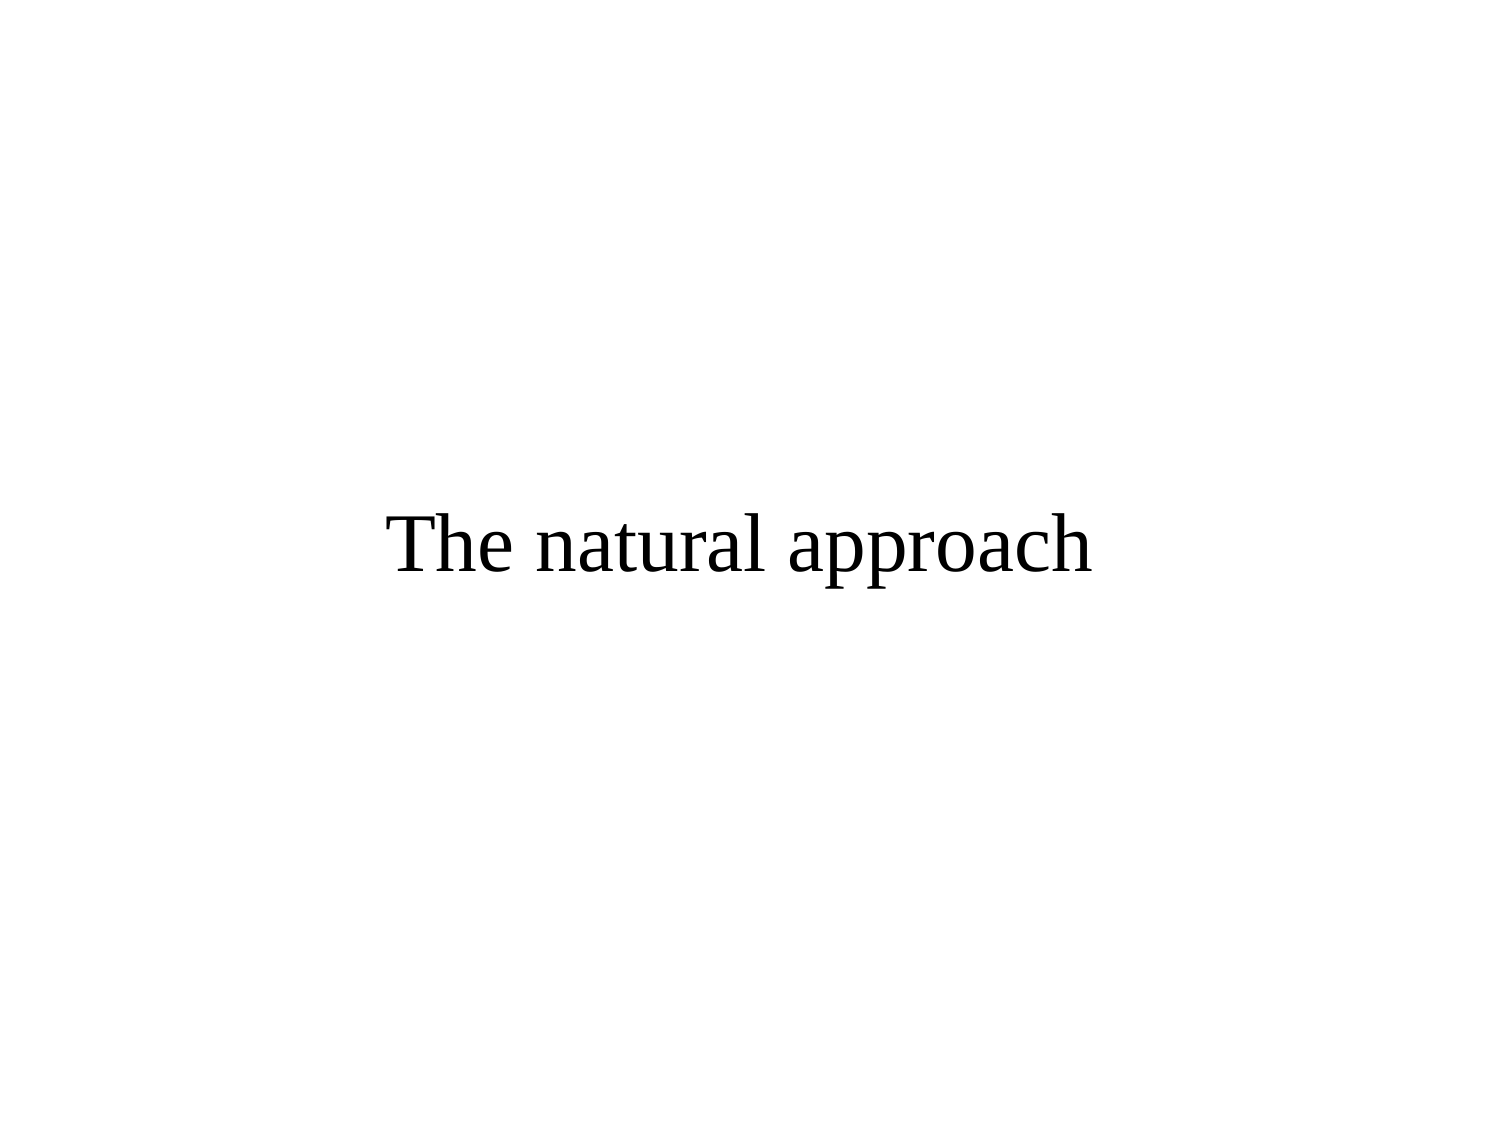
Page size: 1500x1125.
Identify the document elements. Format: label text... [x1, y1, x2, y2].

title The natural approach [112, 224, 1388, 637]
